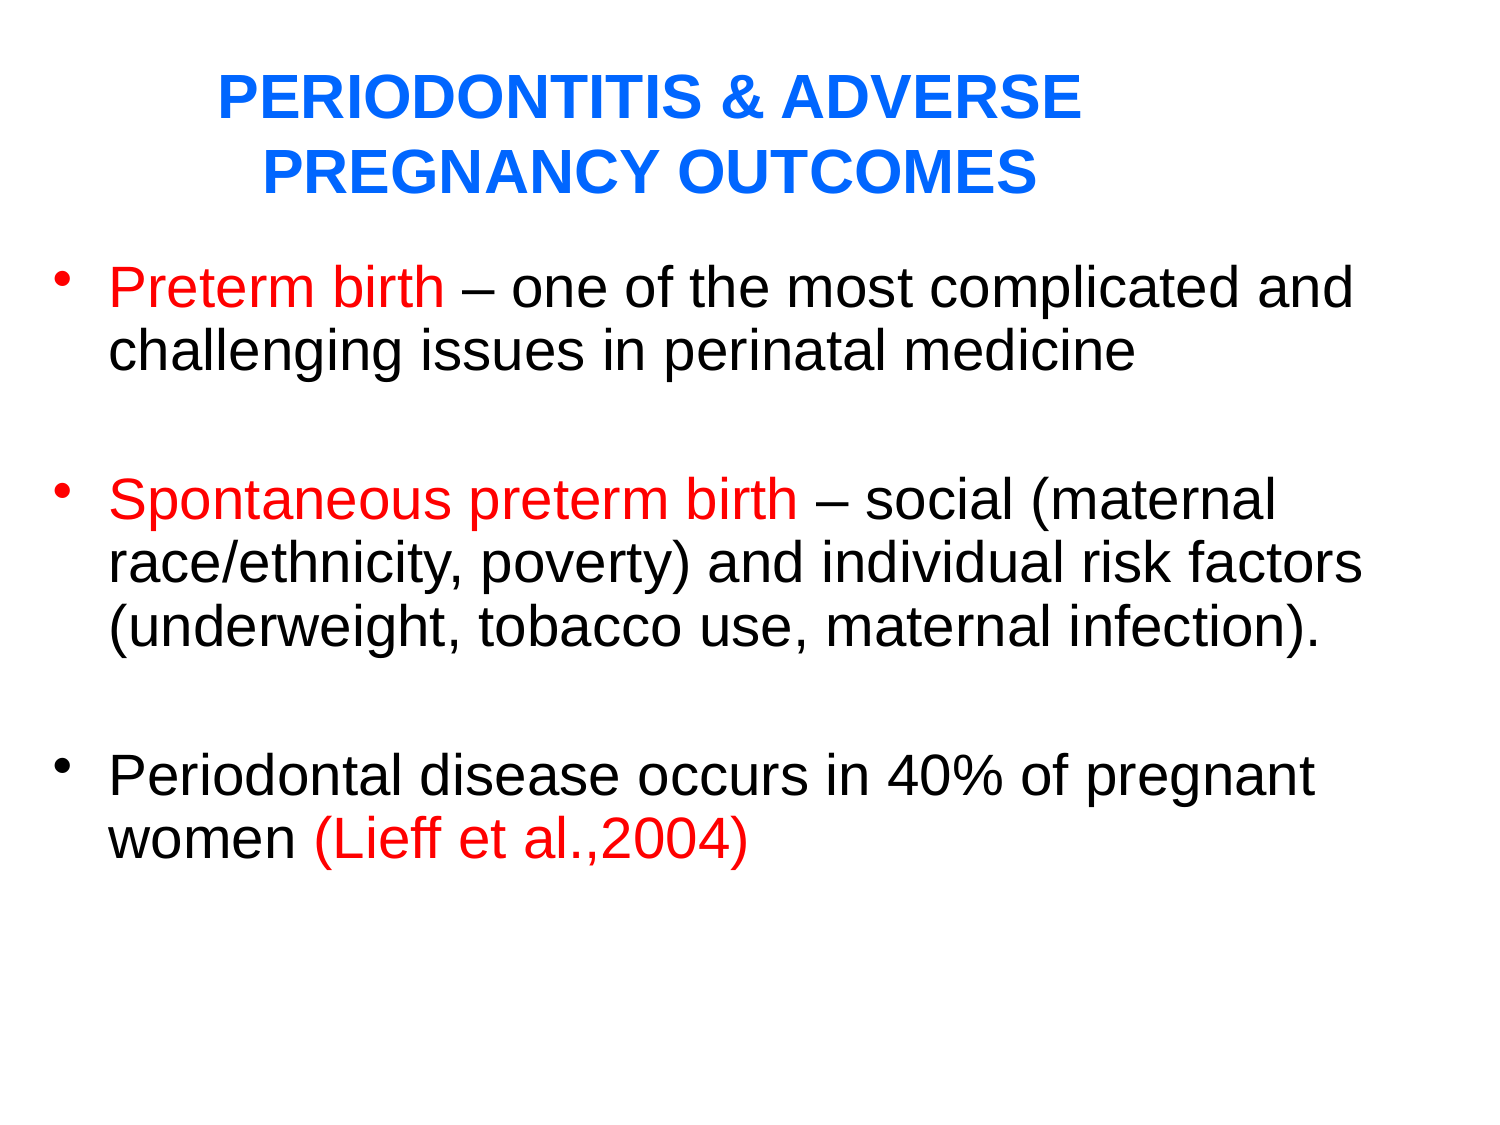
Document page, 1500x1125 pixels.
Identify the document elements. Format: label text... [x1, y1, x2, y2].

list Preterm birth – one of the most complicated and challenging issues in perinatal medicine Spontaneous preterm birth – social (maternal race/ethnicity, poverty) and individual risk factors (underweight, tobacco use, maternal infection). Periodontal disease occurs in 40% of pregnant women (Lieff et al.,2004) [37, 249, 1418, 1069]
title PERIODONTITIS & ADVERSE PREGNANCY OUTCOMES [37, 37, 1265, 225]
